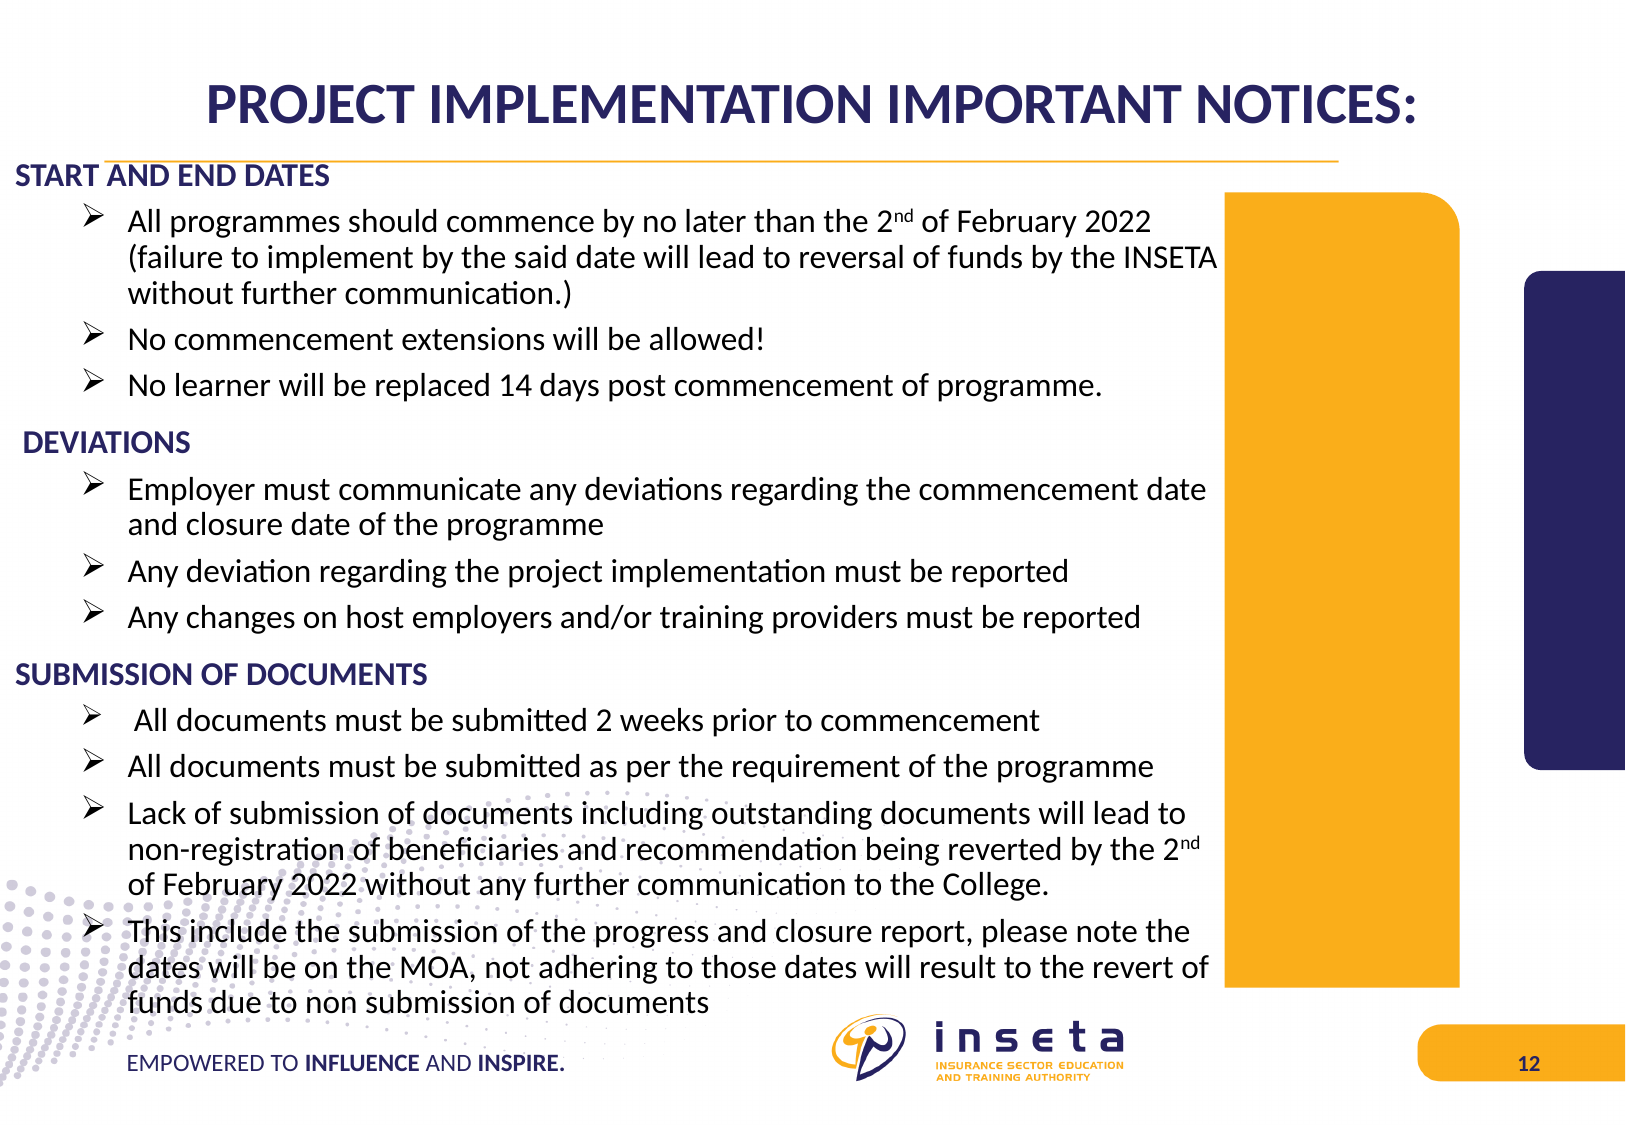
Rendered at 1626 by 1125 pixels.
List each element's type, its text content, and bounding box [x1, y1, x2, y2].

slide_number 12 [1147, 1031, 1556, 1092]
footer EMPOWERED TO INFLUENCE AND INSPIRE. [111, 1031, 1087, 1092]
title PROJECT IMPLEMENTATION IMPORTANT NOTICES: [111, 59, 1514, 150]
picture [0, 0, 1626, 1125]
list START AND END DATES All programmes should commence by no later than the 2nd of February 2022 (failure to implement by the said date will lead to reversal of funds by the INSETA without further communication.) No commencement extensions will be allowed! No learner will be replaced 14 days post commencement of programme. DEVIATIONS Employer must communicate any deviations regarding the commencement date and closure date of the programme Any deviation regarding the project implementation must be reported Any changes on host employers and/or training providers must be reported SUBMISSION OF DOCUMENTS All documents must be submitted 2 weeks prior to commencement All documents must be submitted as per the requirement of the programme Lack of submission of documents including outstanding documents will lead to non-registration of beneficiaries and recommendation being reverted by the 2nd of February 2022 without any further communication to the College. This include the submission of the progress and closure report, please note the dates will be on the MOA, not adhering to those dates will result to the revert of funds due to non submission of documents [0, 149, 1244, 1017]
